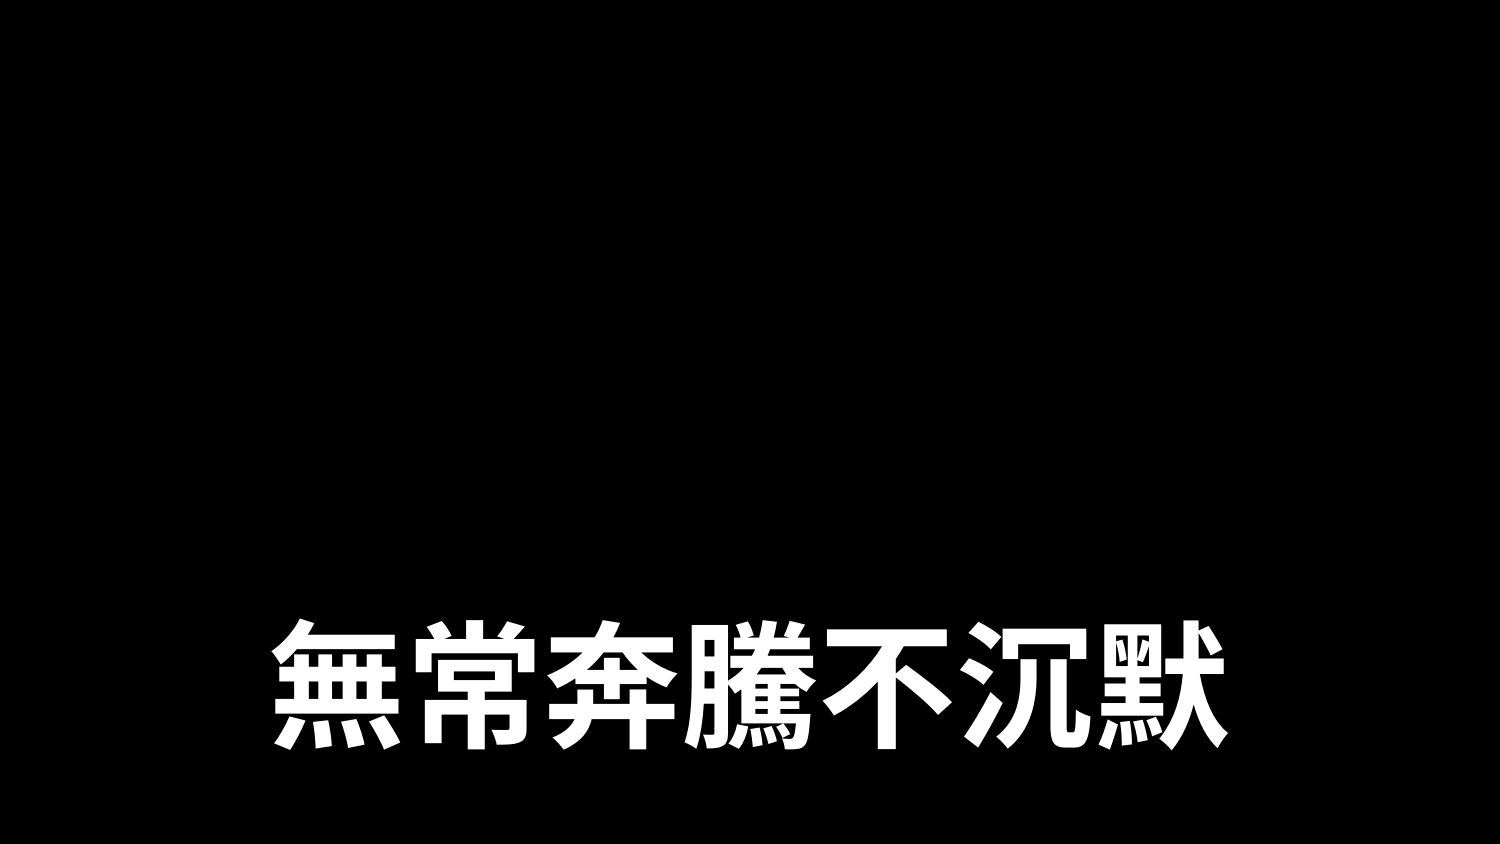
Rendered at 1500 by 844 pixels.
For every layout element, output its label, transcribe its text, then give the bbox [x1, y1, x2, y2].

title 無常奔騰不沉默 [75, 611, 1425, 753]
